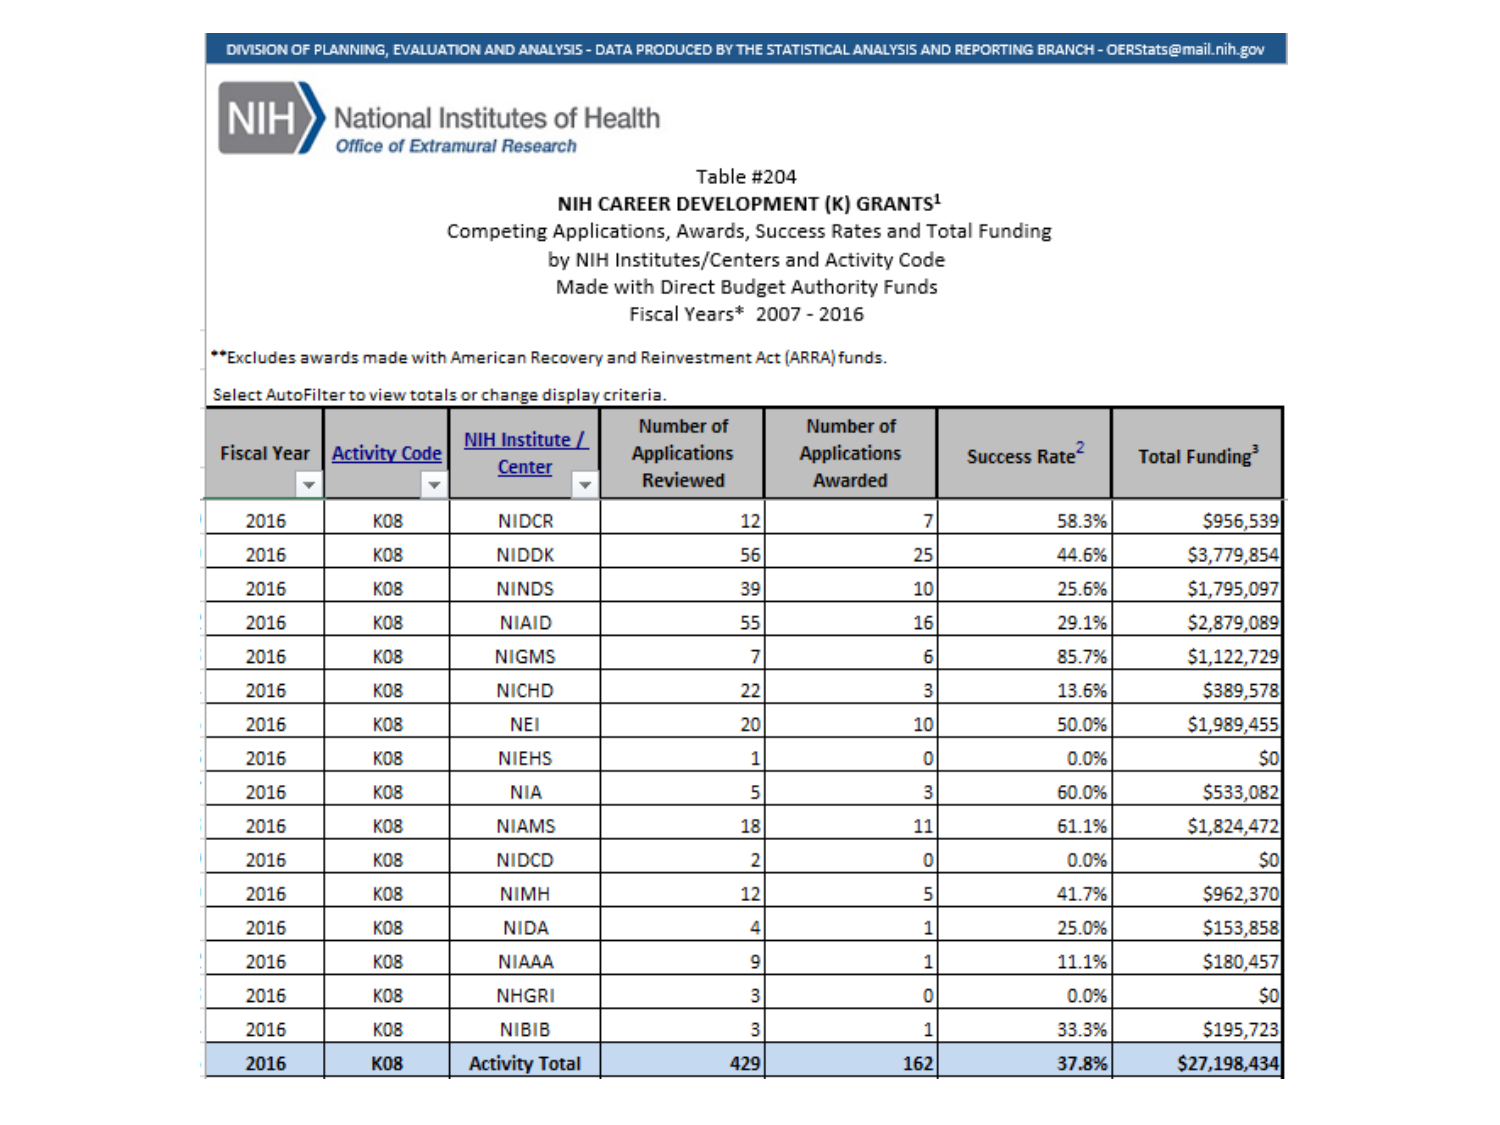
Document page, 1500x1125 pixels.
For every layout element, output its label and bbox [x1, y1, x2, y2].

picture [199, 33, 1288, 1079]
